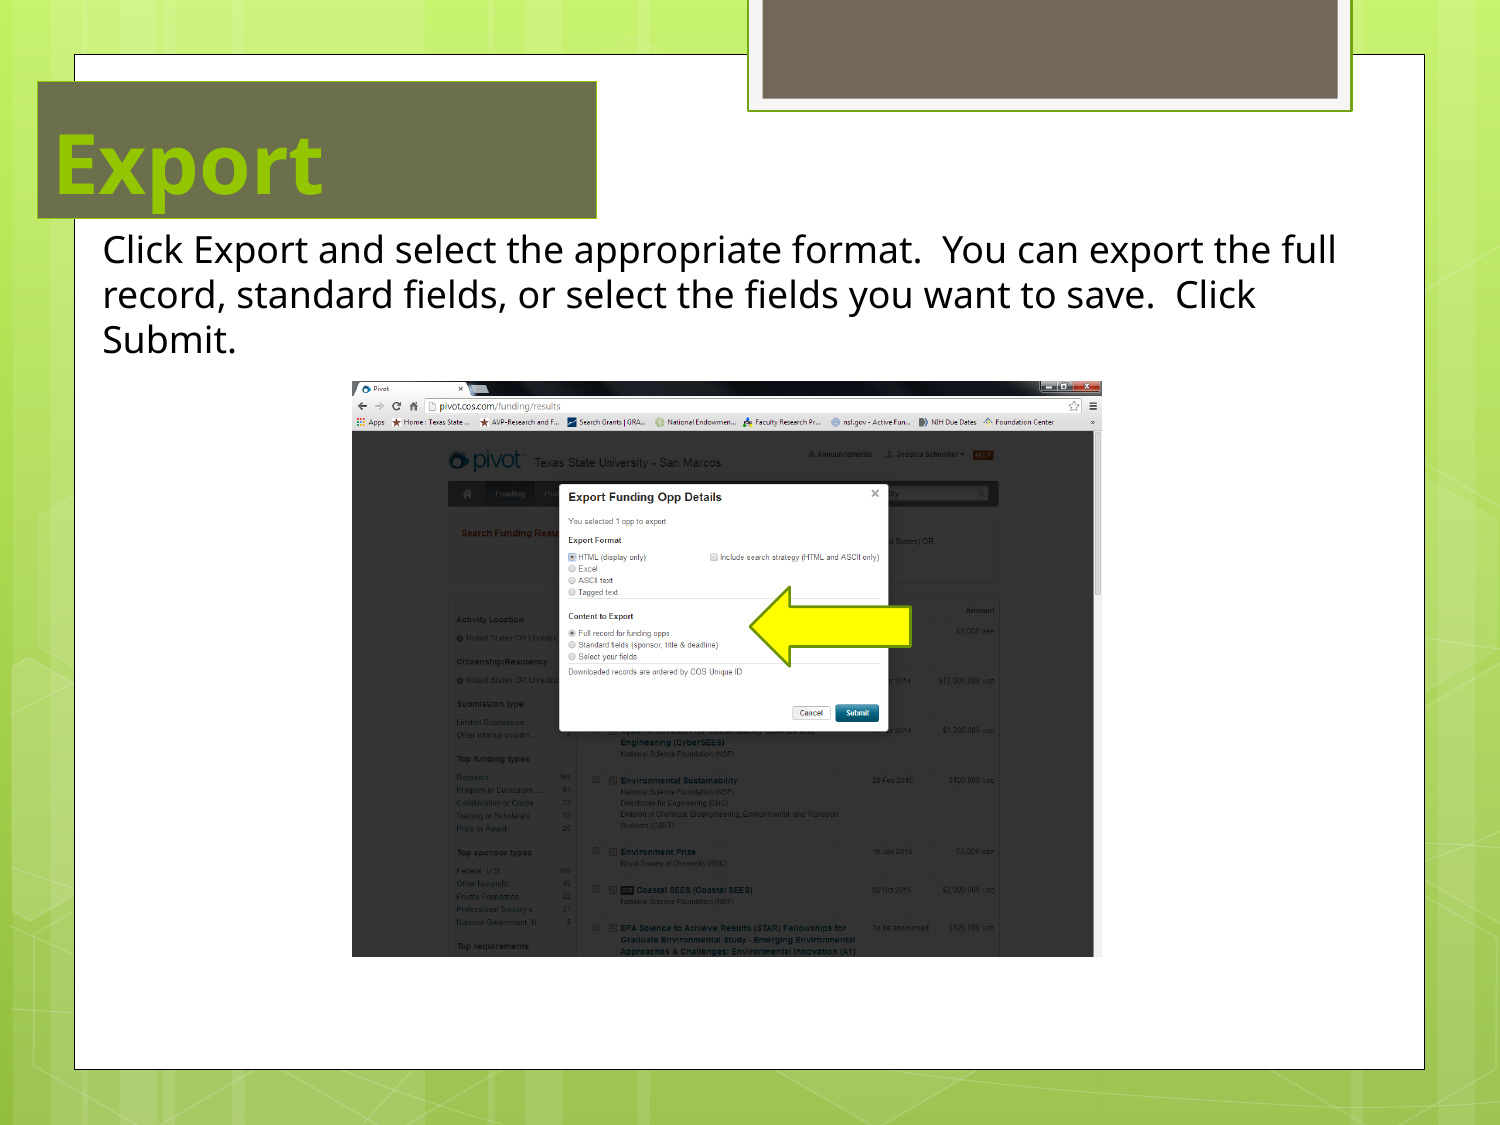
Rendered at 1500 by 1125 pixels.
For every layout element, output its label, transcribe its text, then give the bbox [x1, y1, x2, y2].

text_box Click Export and select the appropriate format. You can export the full record, standard fields, or select the fields you want to save. Click Submit. [87, 218, 1363, 369]
text_box Export [37, 81, 597, 219]
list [352, 380, 1102, 957]
